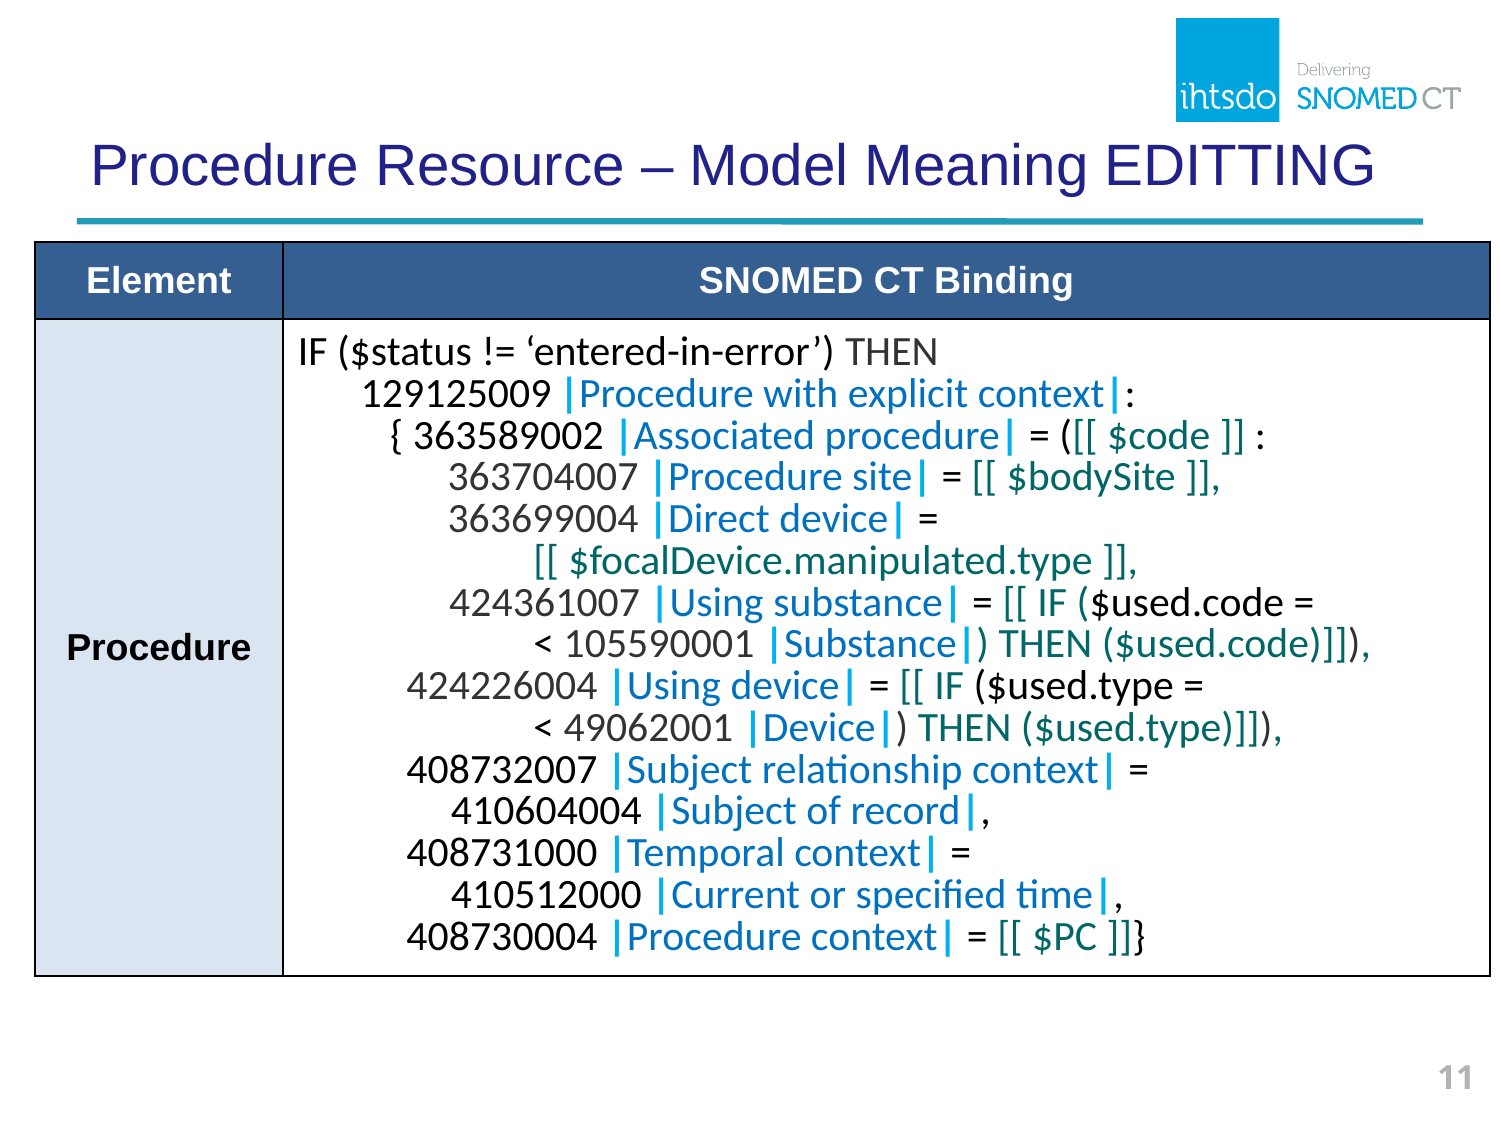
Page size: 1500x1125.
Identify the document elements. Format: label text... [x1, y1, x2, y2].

picture [1197, 90, 1208, 108]
table_cell Procedure [36, 320, 282, 975]
picture [1228, 99, 1233, 107]
slide_number 11 [1403, 1054, 1491, 1103]
picture [1210, 85, 1218, 107]
picture [1181, 91, 1187, 108]
picture [1237, 91, 1247, 108]
picture [1190, 83, 1195, 108]
picture [1280, 18, 1461, 122]
picture [1249, 83, 1255, 108]
table_header Element [36, 243, 282, 318]
table_cell IF ($status != ‘entered-in-error’) THEN 129125009 |Procedure with explicit context|: { 363589002 |Associated procedure| = ([[ $code ]] : 363704007 |Procedure site| = [[ $bodySite ]], 363699004 |Direct device| = [[ $focalDevice.manipulated.type ]], 424361007 |Using substance| = [[ IF ($used.code = < 105590001 |Substance|) THEN ($used.code)]]), 424226004 |Using device| = [[ IF ($used.type = < 49062001 |Device|) THEN ($used.type)]]), 408732007 |Subject relationship context| = 410604004 |Subject of record|, 408731000 |Temporal context| = 410512000 |Current or specified time|, 408730004 |Procedure context| = [[ $PC ]]} [284, 320, 1489, 975]
title Procedure Resource – Model Meaning EDITTING [75, 122, 1425, 212]
picture [1223, 91, 1233, 99]
picture [1257, 96, 1269, 108]
picture [1263, 90, 1275, 107]
table_header SNOMED CT Binding [284, 243, 1489, 318]
